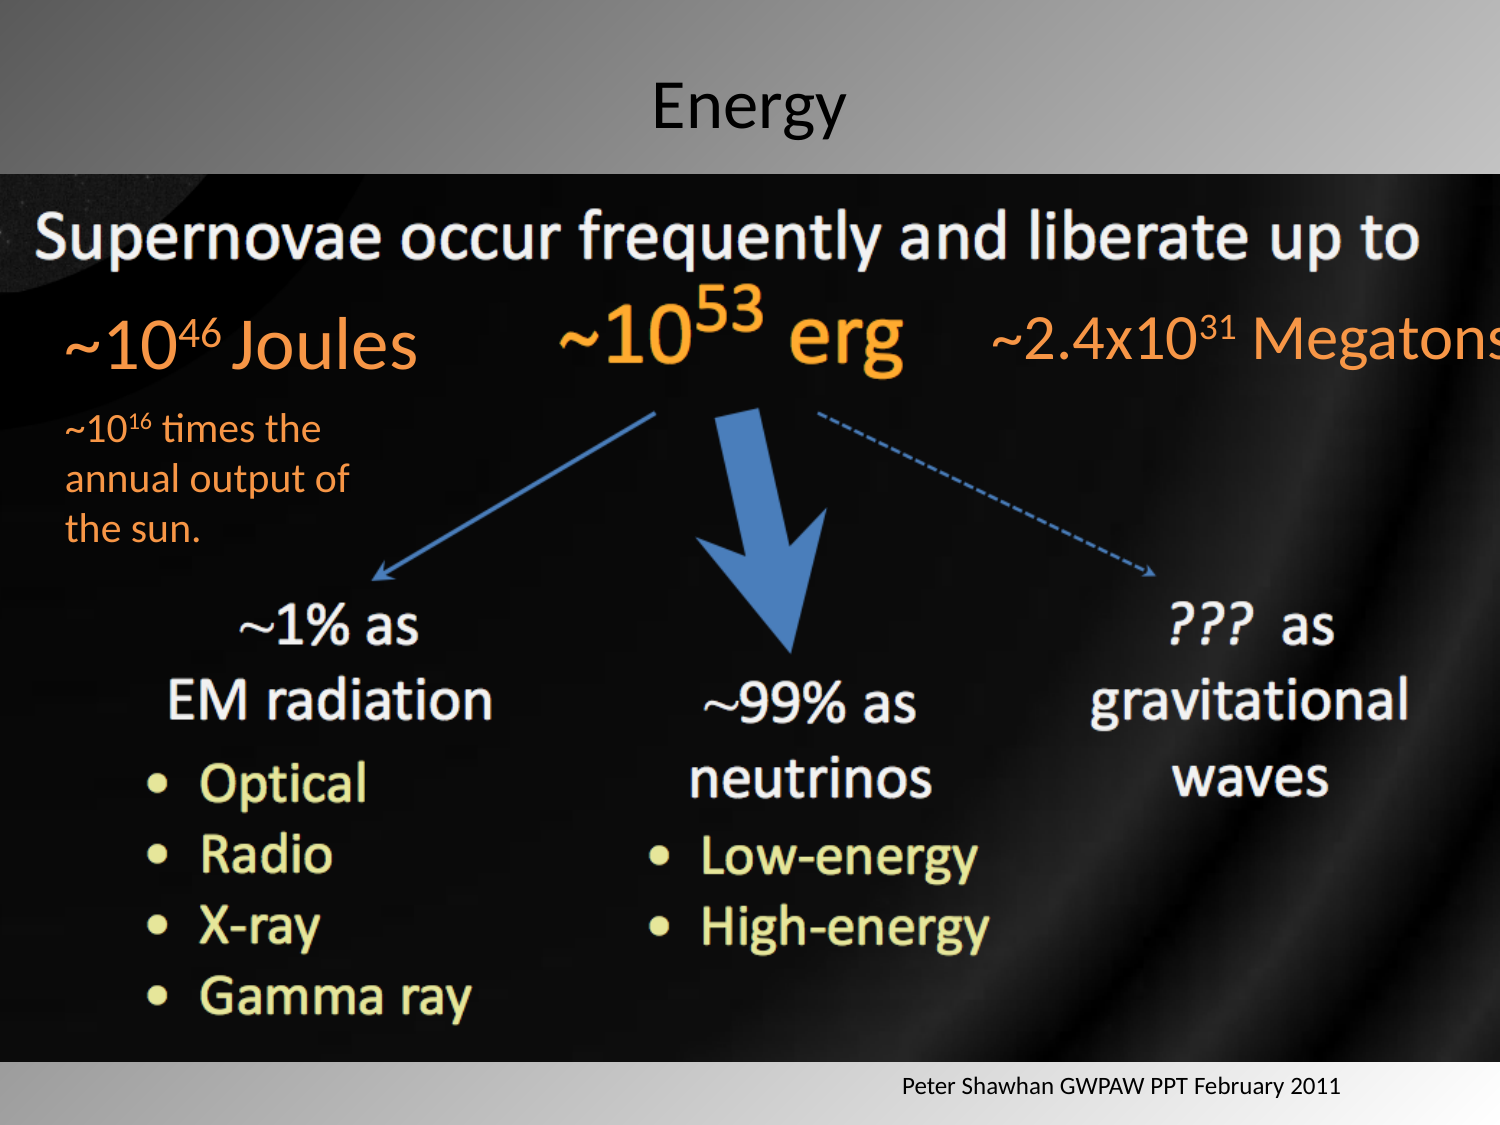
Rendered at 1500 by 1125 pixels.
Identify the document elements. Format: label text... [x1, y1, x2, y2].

title Energy [75, 50, 1425, 150]
picture [0, 174, 1500, 1063]
text_box Peter Shawhan GWPAW PPT February 2011 [887, 1068, 1500, 1107]
